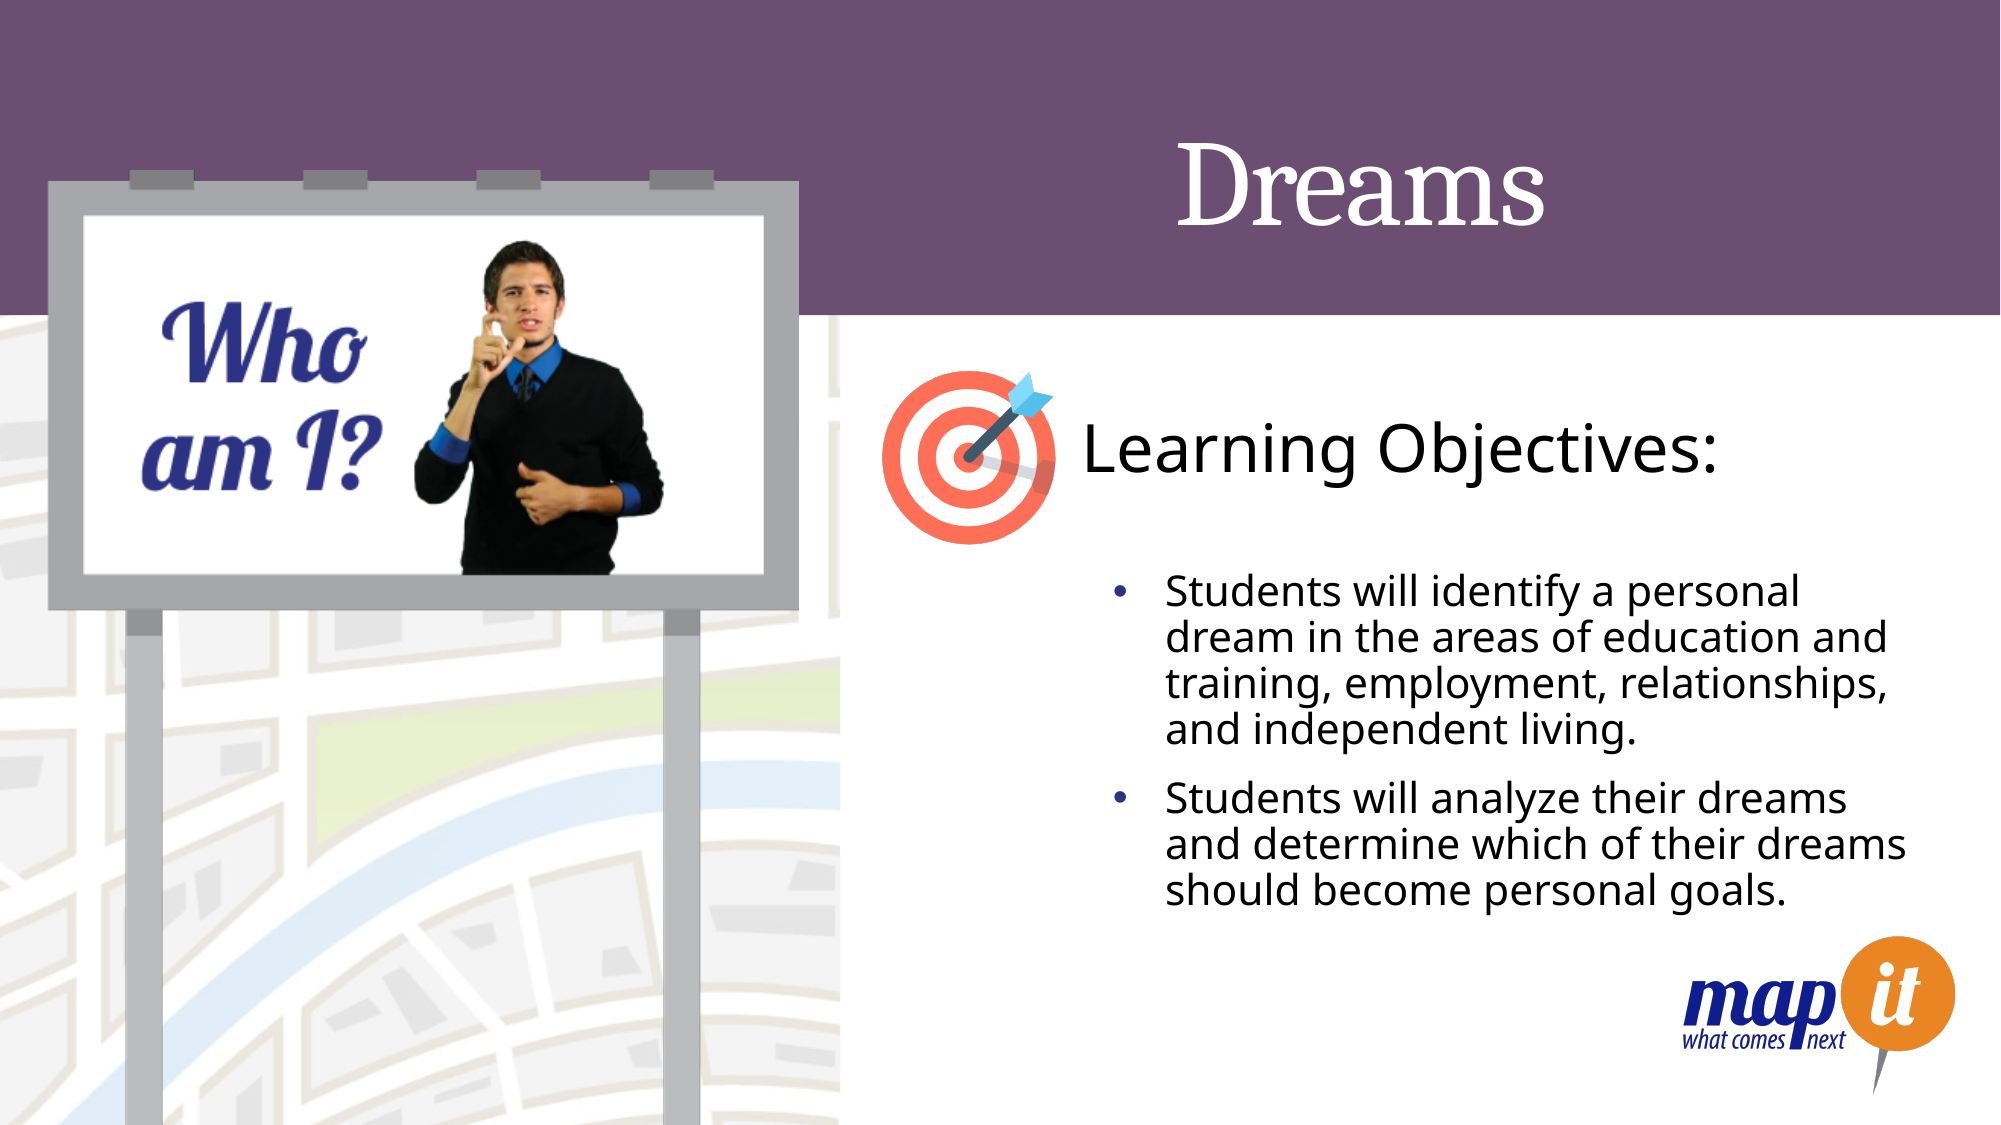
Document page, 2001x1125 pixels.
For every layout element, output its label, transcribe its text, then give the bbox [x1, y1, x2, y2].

text_box Learning Objectives: [1066, 397, 1800, 493]
picture [880, 369, 1057, 546]
title Dreams [760, 42, 1961, 260]
text_box Students will identify a personal dream in the areas of education and training, employment, relationships, and independent living. Students will analyze their dreams and determine which of their dreams should become personal goals. [1097, 562, 1936, 993]
picture [1683, 936, 1955, 1094]
picture [0, 170, 841, 1125]
